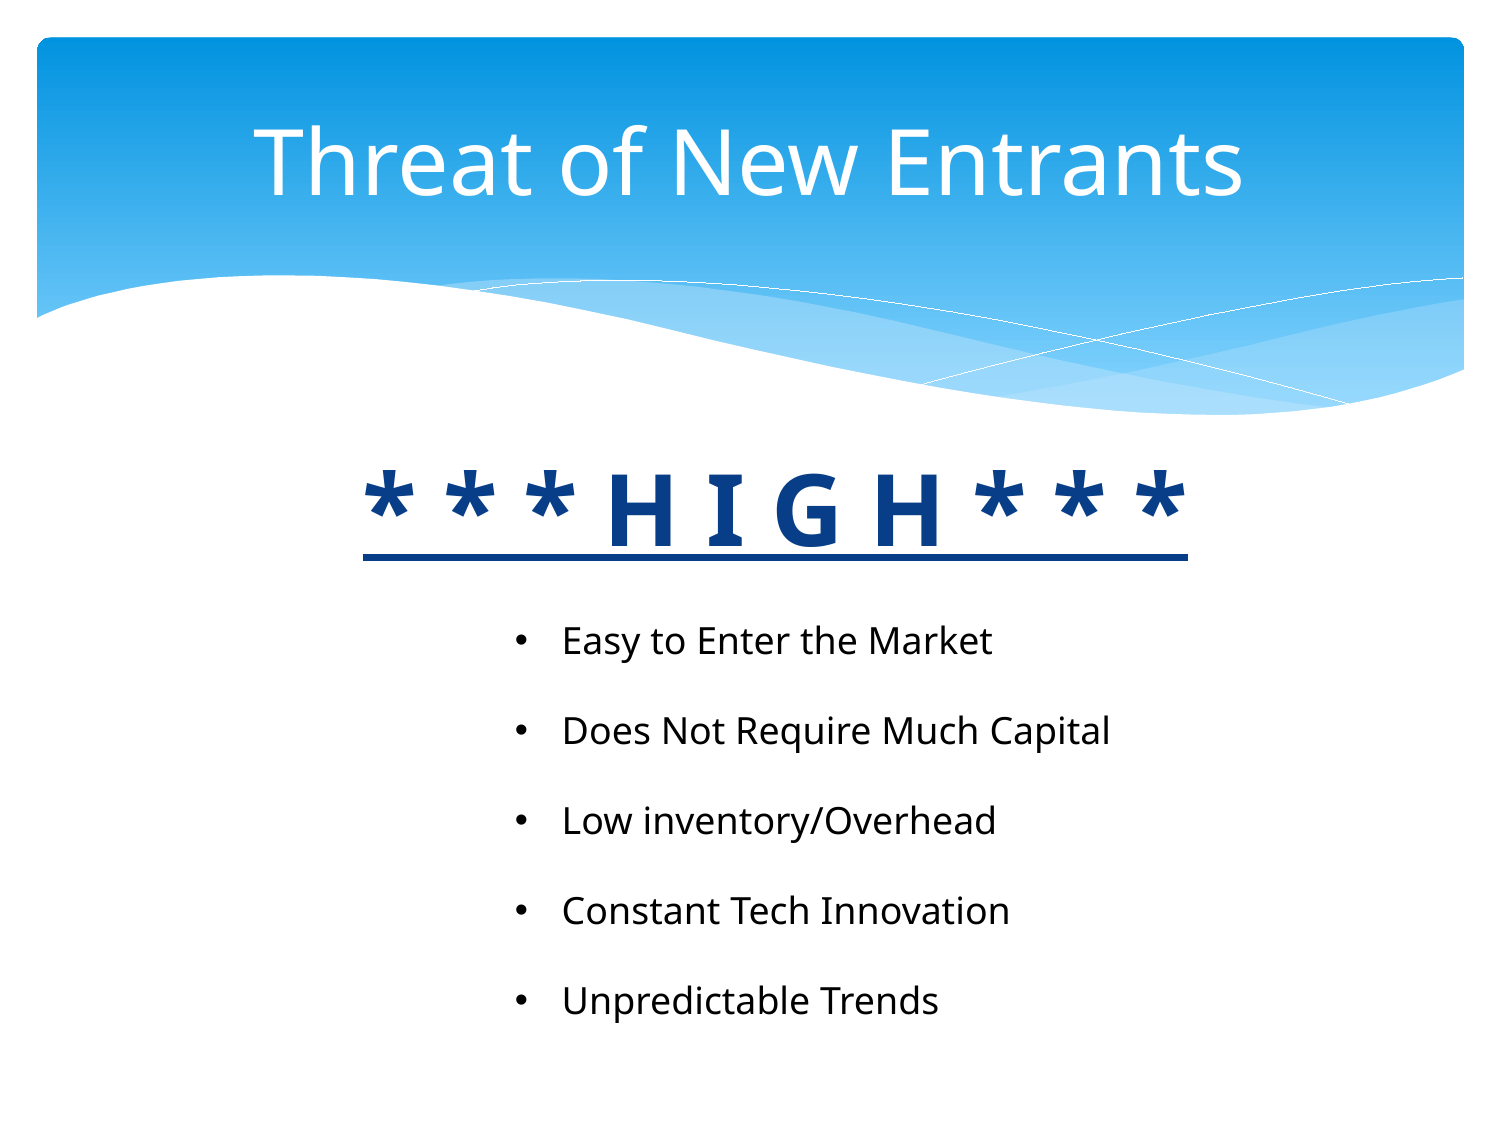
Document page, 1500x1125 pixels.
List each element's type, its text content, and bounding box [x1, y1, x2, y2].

text_box Easy to Enter the Market Does Not Require Much Capital Low inventory/Overhead Constant Tech Innovation Unpredictable Trends [349, 609, 1163, 1120]
list * * * H I G H * * * [143, 438, 1359, 1005]
title Threat of New Entrants [75, 55, 1425, 261]
